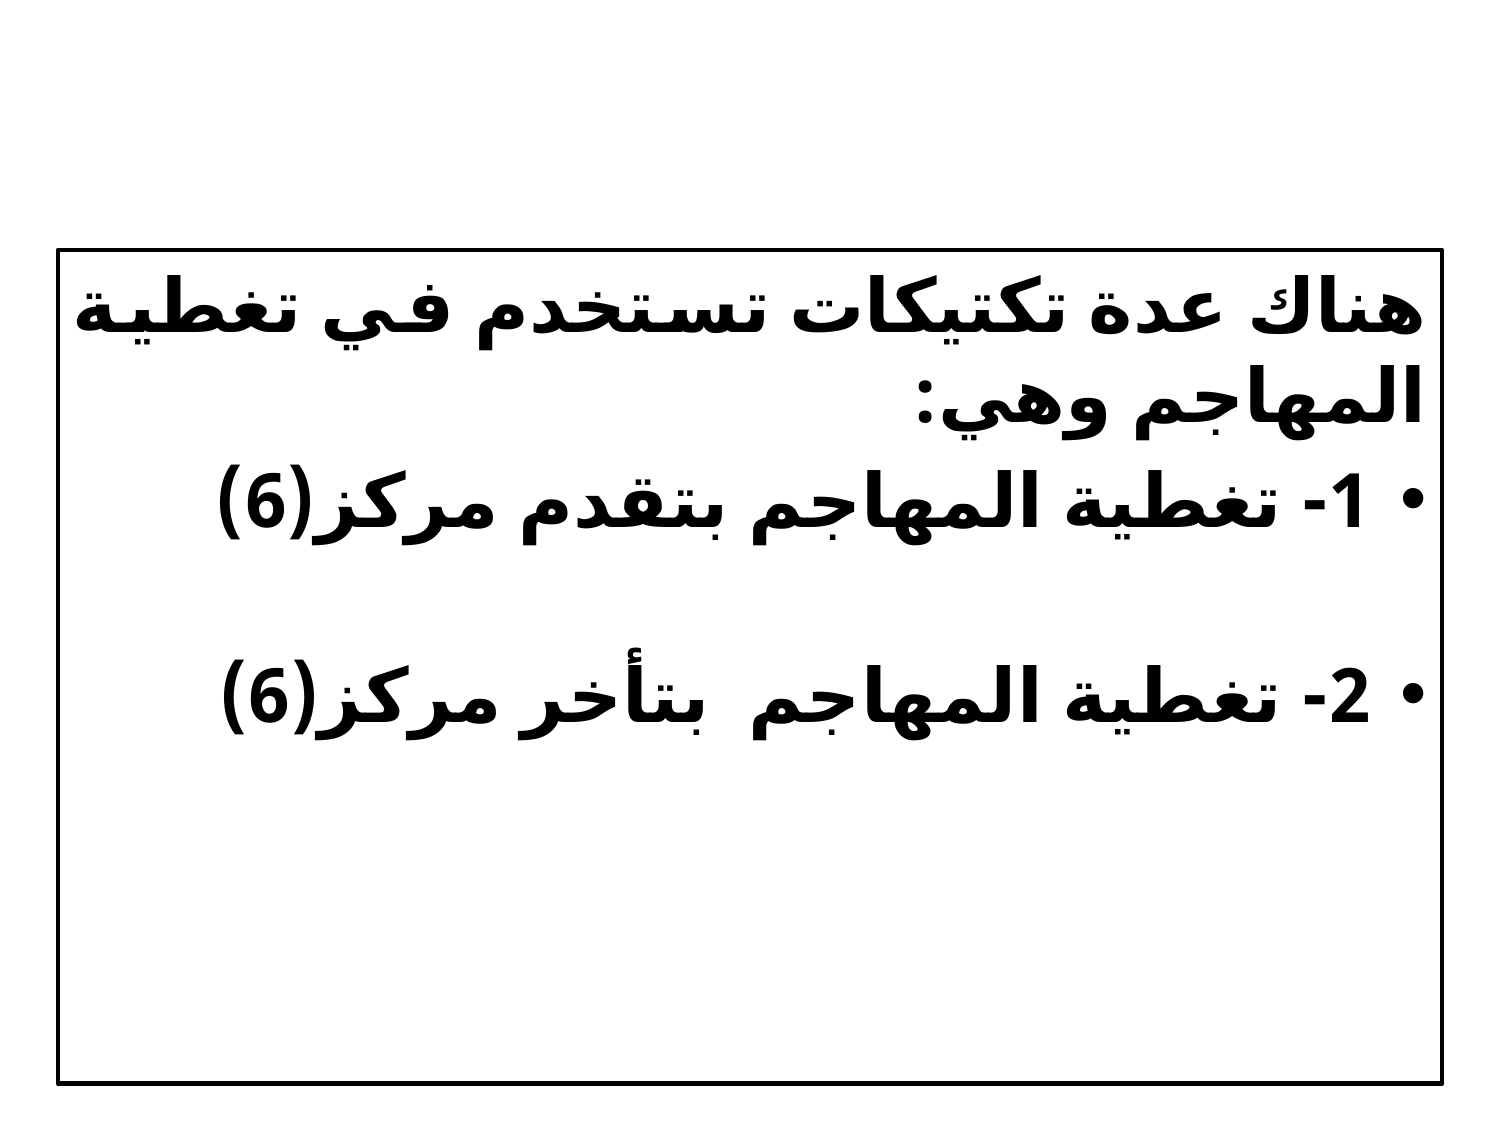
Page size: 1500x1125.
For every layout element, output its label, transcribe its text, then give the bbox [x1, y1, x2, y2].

list هناك عدة تكتيكات تستخدم في تغطية المهاجم وهي: 1- تغطية المهاجم بتقدم مركز(6) 2- تغطية المهاجم بتأخر مركز(6) [57, 249, 1442, 1084]
